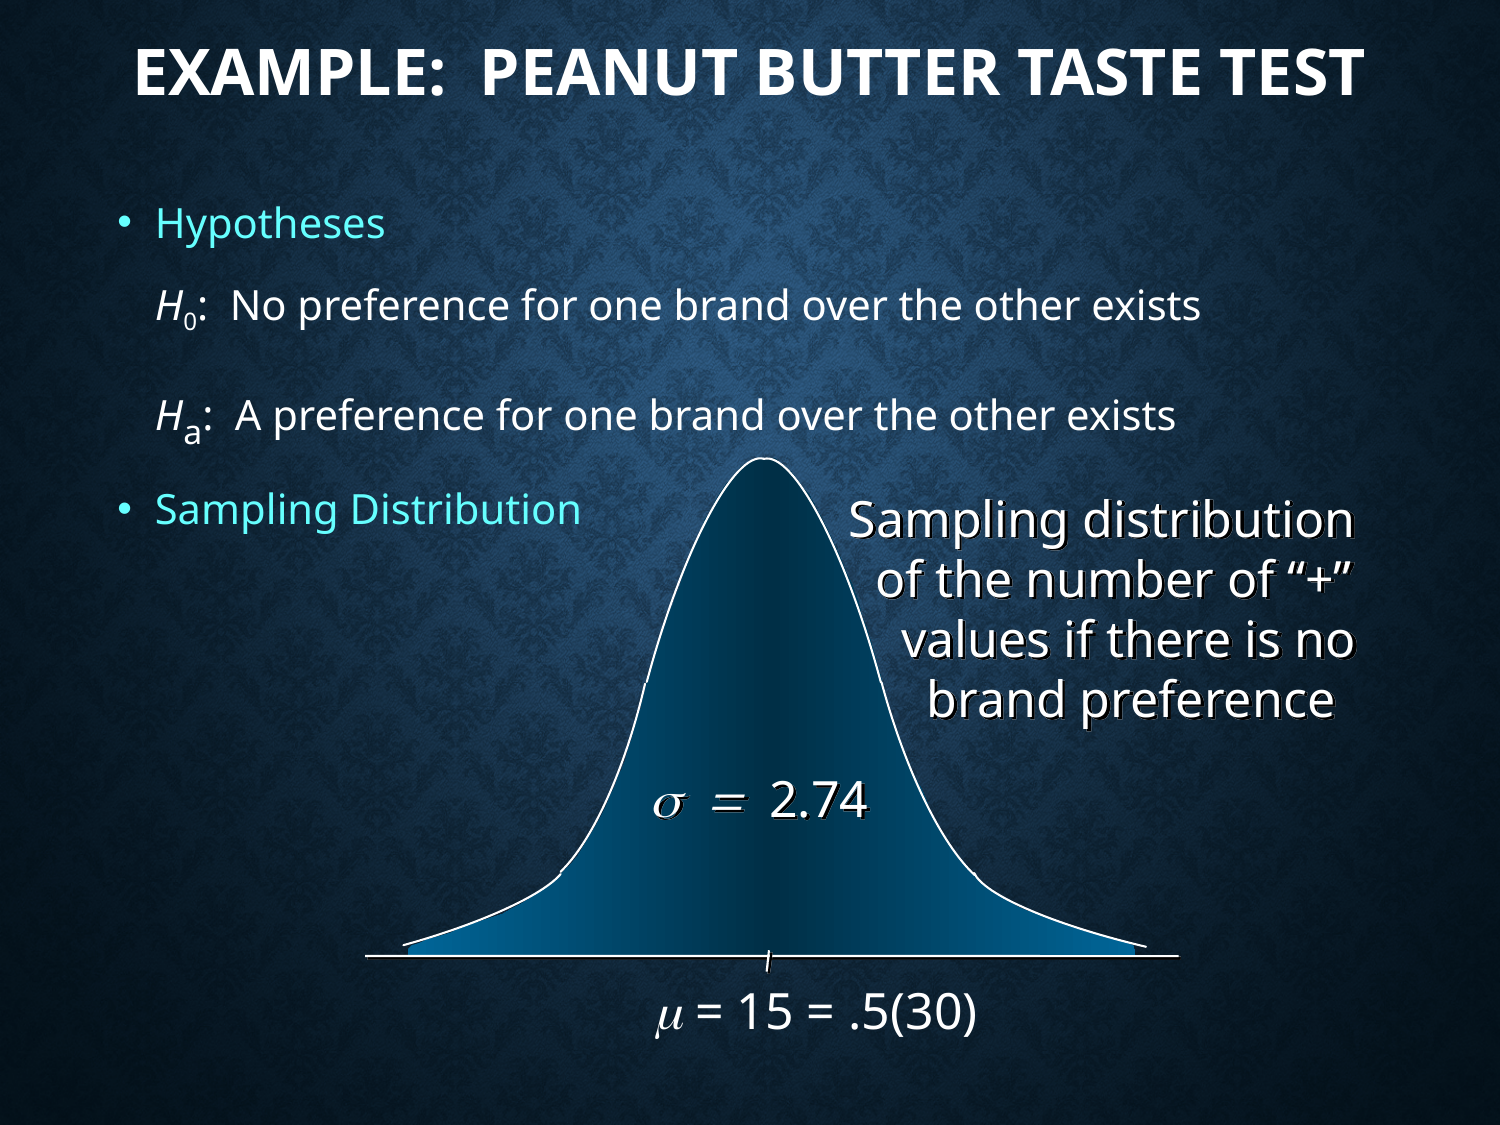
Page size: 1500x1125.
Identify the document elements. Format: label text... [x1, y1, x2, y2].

text_box [646, 458, 764, 697]
title Example: Peanut Butter Taste Test [111, 31, 1387, 118]
text_box [763, 458, 834, 697]
text_box [407, 462, 1136, 957]
text_box 2.74 [634, 760, 884, 835]
text_box Sampling distribution of the number of “+” values if there is no brand preference [834, 479, 1372, 735]
text_box  = 15 = .5(30) [625, 972, 993, 1048]
text_box [560, 666, 646, 872]
text_box [385, 874, 561, 946]
list Hypotheses H0: No preference for one brand over the other exists Ha: A preference for one brand over the other exists Sampling Distribution [102, 178, 1399, 994]
text_box [898, 737, 975, 876]
text_box [974, 872, 1177, 947]
